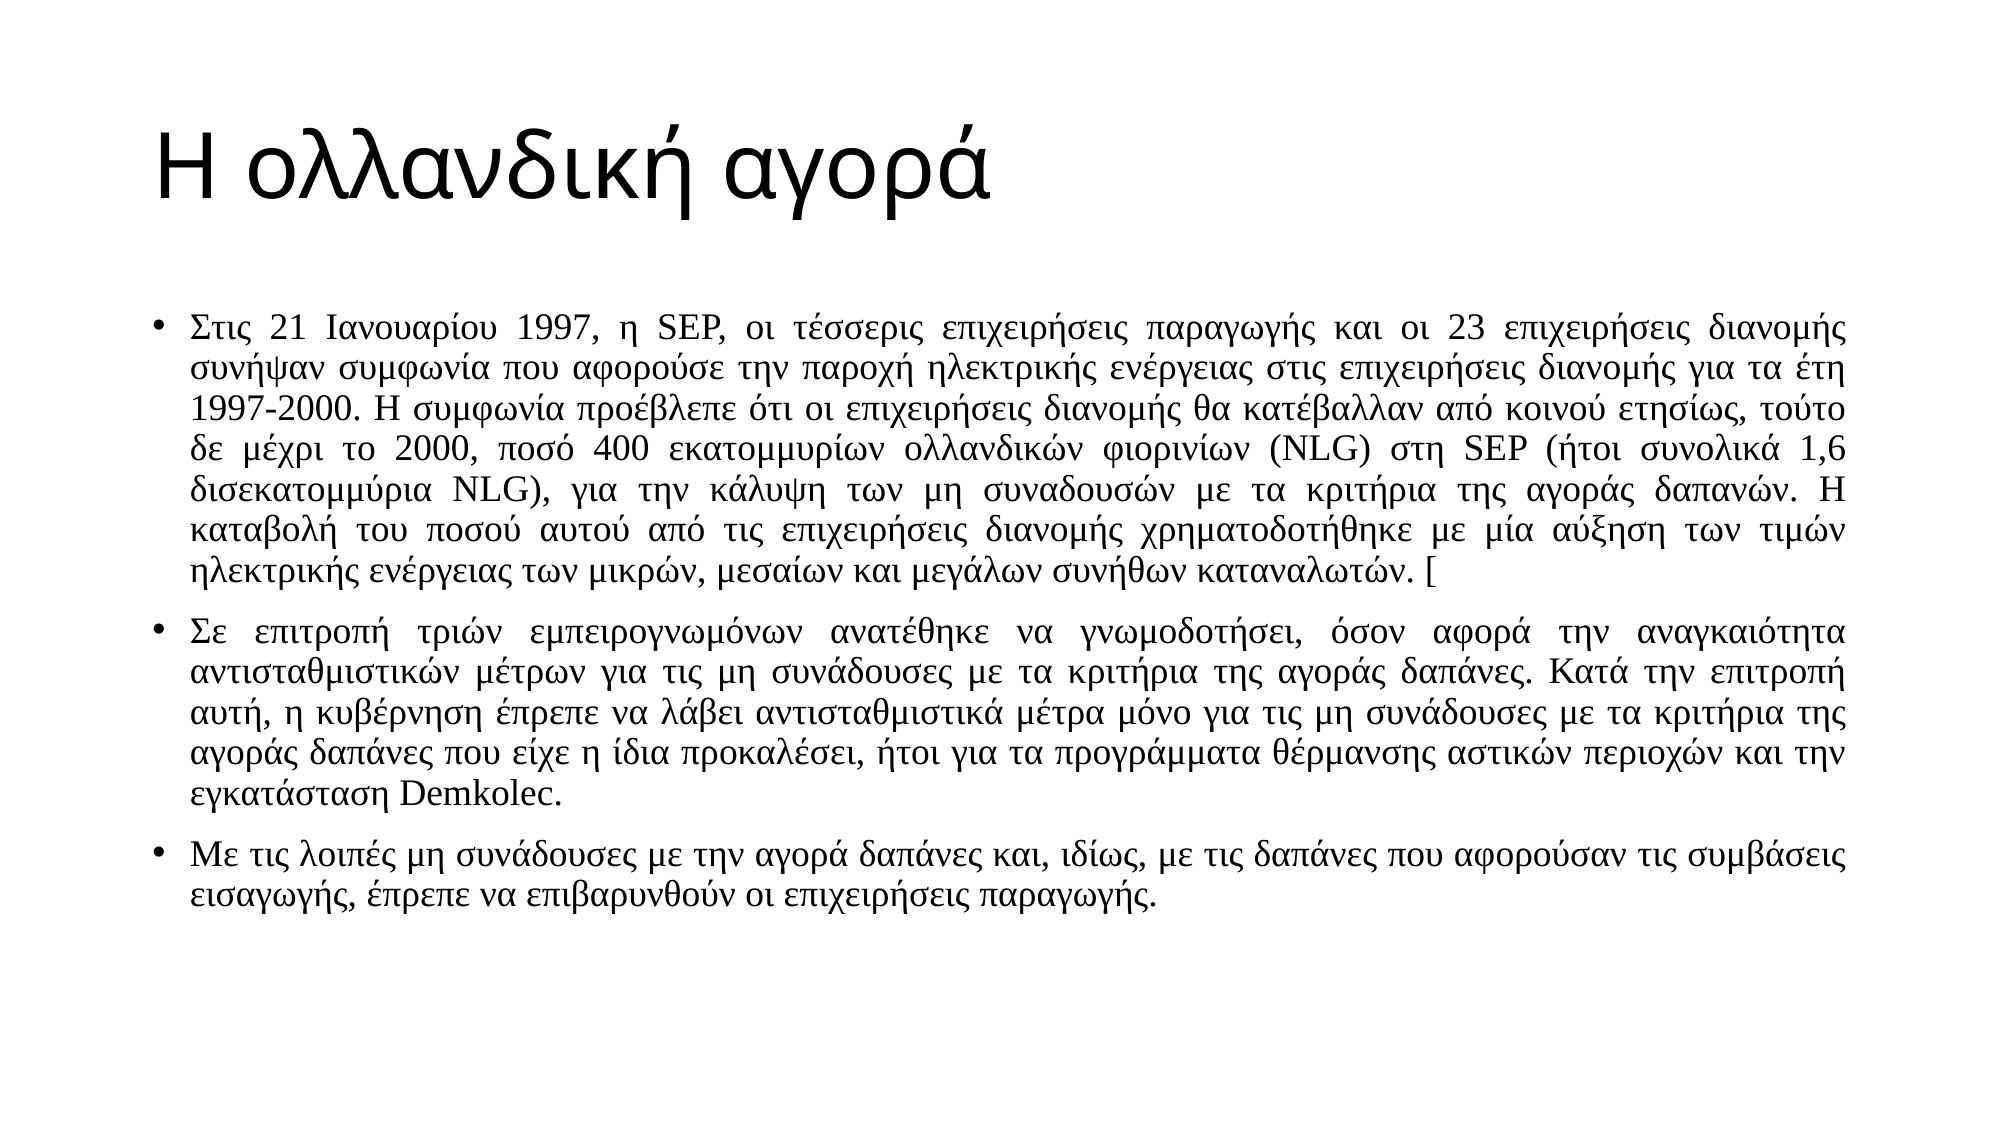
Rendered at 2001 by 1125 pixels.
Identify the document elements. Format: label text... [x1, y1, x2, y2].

title Η ολλανδική αγορά [137, 59, 1863, 278]
list Στις 21 Ιανουαρίου 1997, η SEP, οι τέσσερις επιχειρήσεις παραγωγής και οι 23 επιχειρήσεις διανομής συνήψαν συμφωνία που αφορούσε την παροχή ηλεκτρικής ενέργειας στις επιχειρήσεις διανομής για τα έτη 1997-2000. Η συμφωνία προέβλεπε ότι οι επιχειρήσεις διανομής θα κατέβαλλαν από κοινού ετησίως, τούτο δε μέχρι το 2000, ποσό 400 εκατομμυρίων ολλανδικών φιορινίων (NLG) στη SEP (ήτοι συνολικά 1,6 δισεκατομμύρια NLG), για την κάλυψη των μη συναδουσών με τα κριτήρια της αγοράς δαπανών. Η καταβολή του ποσού αυτού από τις επιχειρήσεις διανομής χρηματοδοτήθηκε με μία αύξηση των τιμών ηλεκτρικής ενέργειας των μικρών, μεσαίων και μεγάλων συνήθων καταναλωτών. [ Σε επιτροπή τριών εμπειρογνωμόνων ανατέθηκε να γνωμοδοτήσει, όσον αφορά την αναγκαιότητα αντισταθμιστικών μέτρων για τις μη συνάδουσες με τα κριτήρια της αγοράς δαπάνες. Κατά την επιτροπή αυτή, η κυβέρνηση έπρεπε να λάβει αντισταθμιστικά μέτρα μόνο για τις μη συνάδουσες με τα κριτήρια της αγοράς δαπάνες που είχε η ίδια προκαλέσει, ήτοι για τα προγράμματα θέρμανσης αστικών περιοχών και την εγκατάσταση Demkolec. Με τις λοιπές μη συνάδουσες με την αγορά δαπάνες και, ιδίως, με τις δαπάνες που αφορούσαν τις συμβάσεις εισαγωγής, έπρεπε να επιβαρυνθούν οι επιχειρήσεις παραγωγής. [137, 299, 1863, 1014]
